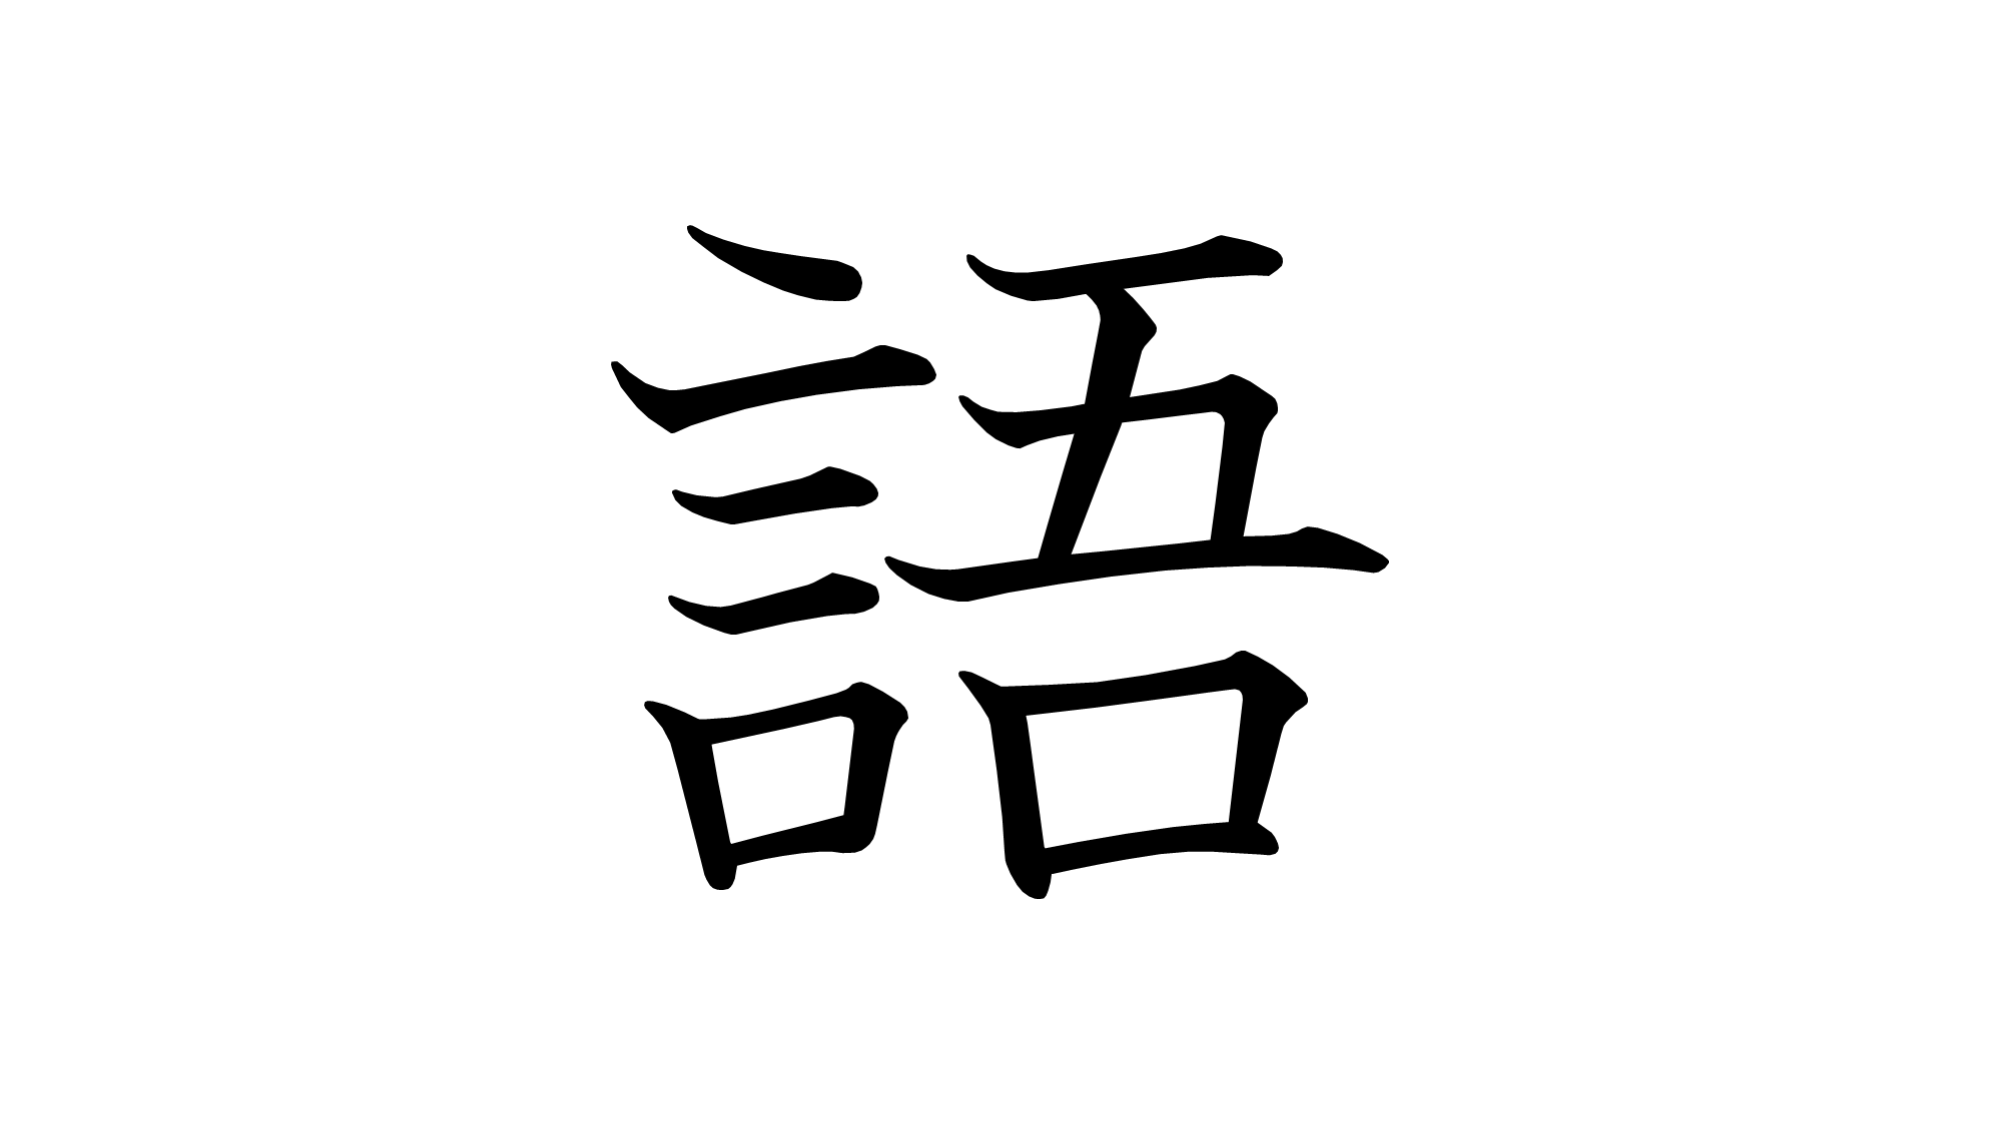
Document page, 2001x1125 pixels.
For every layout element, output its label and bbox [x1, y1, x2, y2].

picture [611, 225, 1389, 899]
